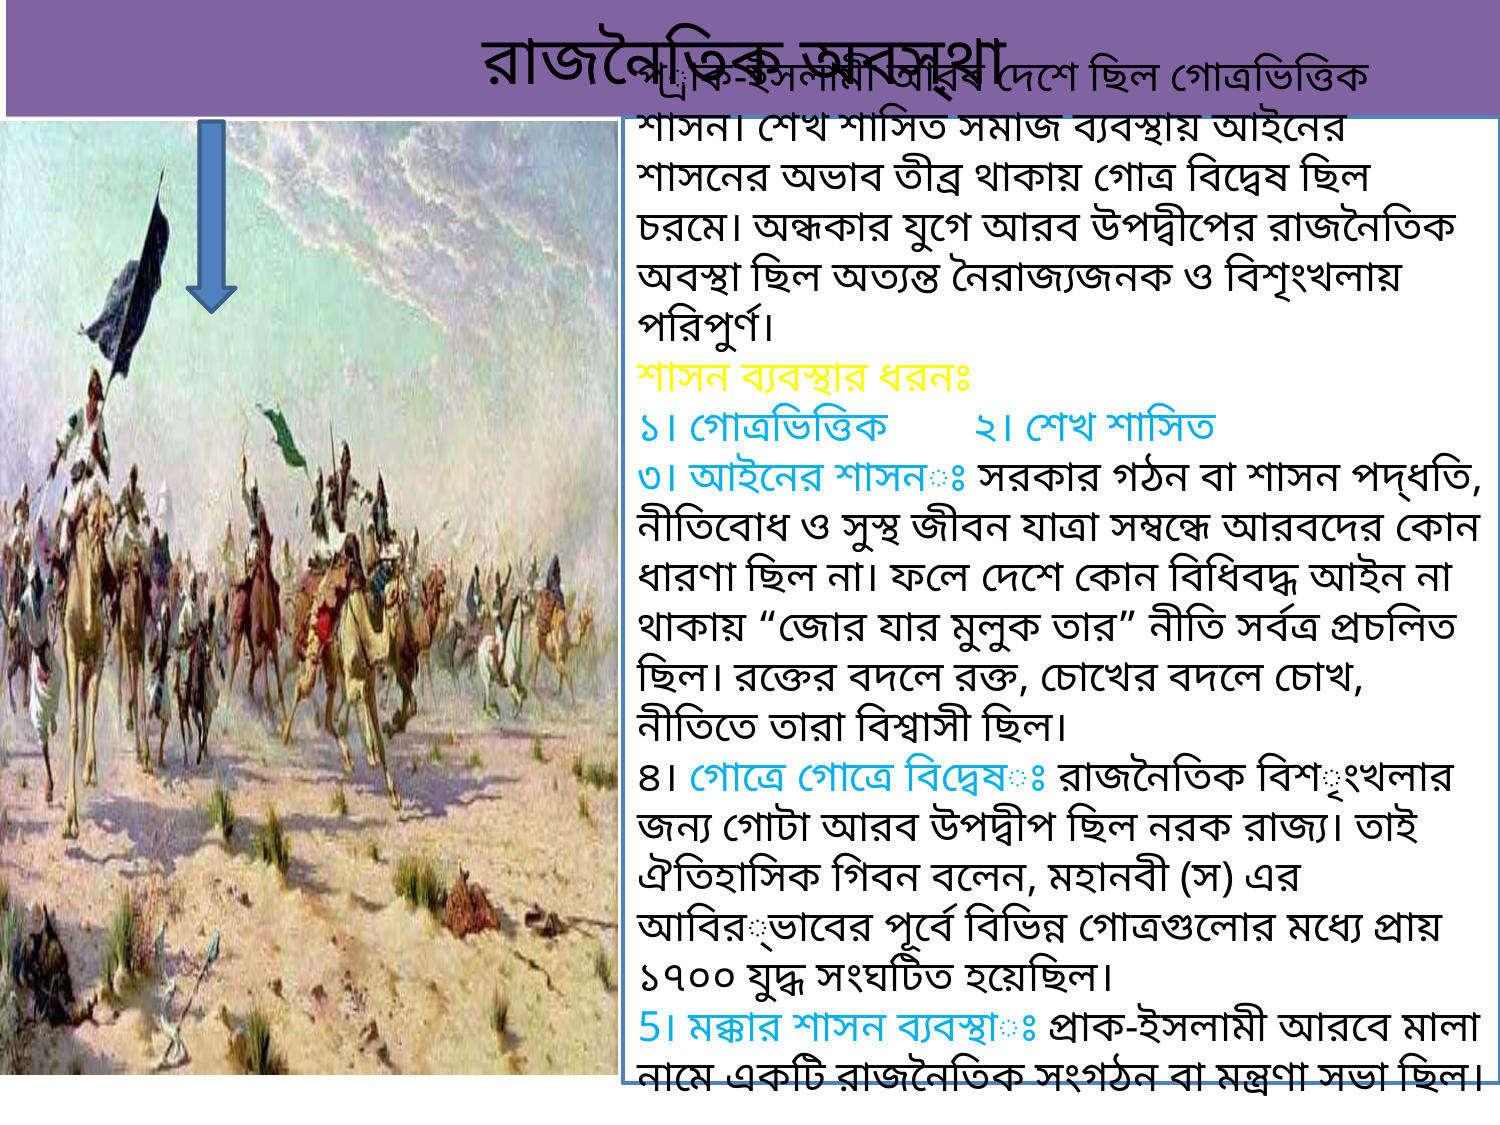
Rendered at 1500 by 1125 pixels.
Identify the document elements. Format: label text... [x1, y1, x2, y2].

text_box প্রাক-ইসলামী আরব দেশে ছিল গোত্রভিত্তিক শাসন। শেখ শাসিত সমাজ ব্যবস্থায় আইনের শাসনের অভাব তীব্র থাকায় গোত্র বিদ্বেষ ছিল চরমে। অন্ধকার যুগে আরব উপদ্বীপের রাজনৈতিক অবস্থা ছিল অত্যন্ত নৈরাজ্যজনক ও বিশৃংখলায় পরিপুর্ণ। শাসন ব্যবস্থার ধরনঃ ১। গোত্রভিত্তিক ২। শেখ শাসিত ৩। আইনের শাসনঃ সরকার গঠন বা শাসন পদ্ধতি, নীতিবোধ ও সুস্থ জীবন যাত্রা সম্বন্ধে আরবদের কোন ধারণা ছিল না। ফলে দেশে কোন বিধিবদ্ধ আইন না থাকায় “জোর যার মুলুক তার” নীতি সর্বত্র প্রচলিত ছিল। রক্তের বদলে রক্ত, চোখের বদলে চোখ, নীতিতে তারা বিশ্বাসী ছিল। ৪। গোত্রে গোত্রে বিদ্বেষঃ রাজনৈতিক বিশৃংখলার জন্য গোটা আরব উপদ্বীপ ছিল নরক রাজ্য। তাই ঐতিহাসিক গিবন বলেন, মহানবী (স) এর আবির্ভাবের পূর্বে বিভিন্ন গোত্রগুলোর মধ্যে প্রায় ১৭০০ যুদ্ধ সংঘটিত হয়েছিল। 5। মক্কার শাসন ব্যবস্থাঃ প্রাক-ইসলামী আরবে মালা নামে একটি রাজনৈতিক সংগঠন বা মন্ত্রণা সভা ছিল। [621, 115, 1500, 1085]
picture [0, 121, 618, 1076]
title রাজনৈতিক অবস্থা [6, 0, 1500, 117]
